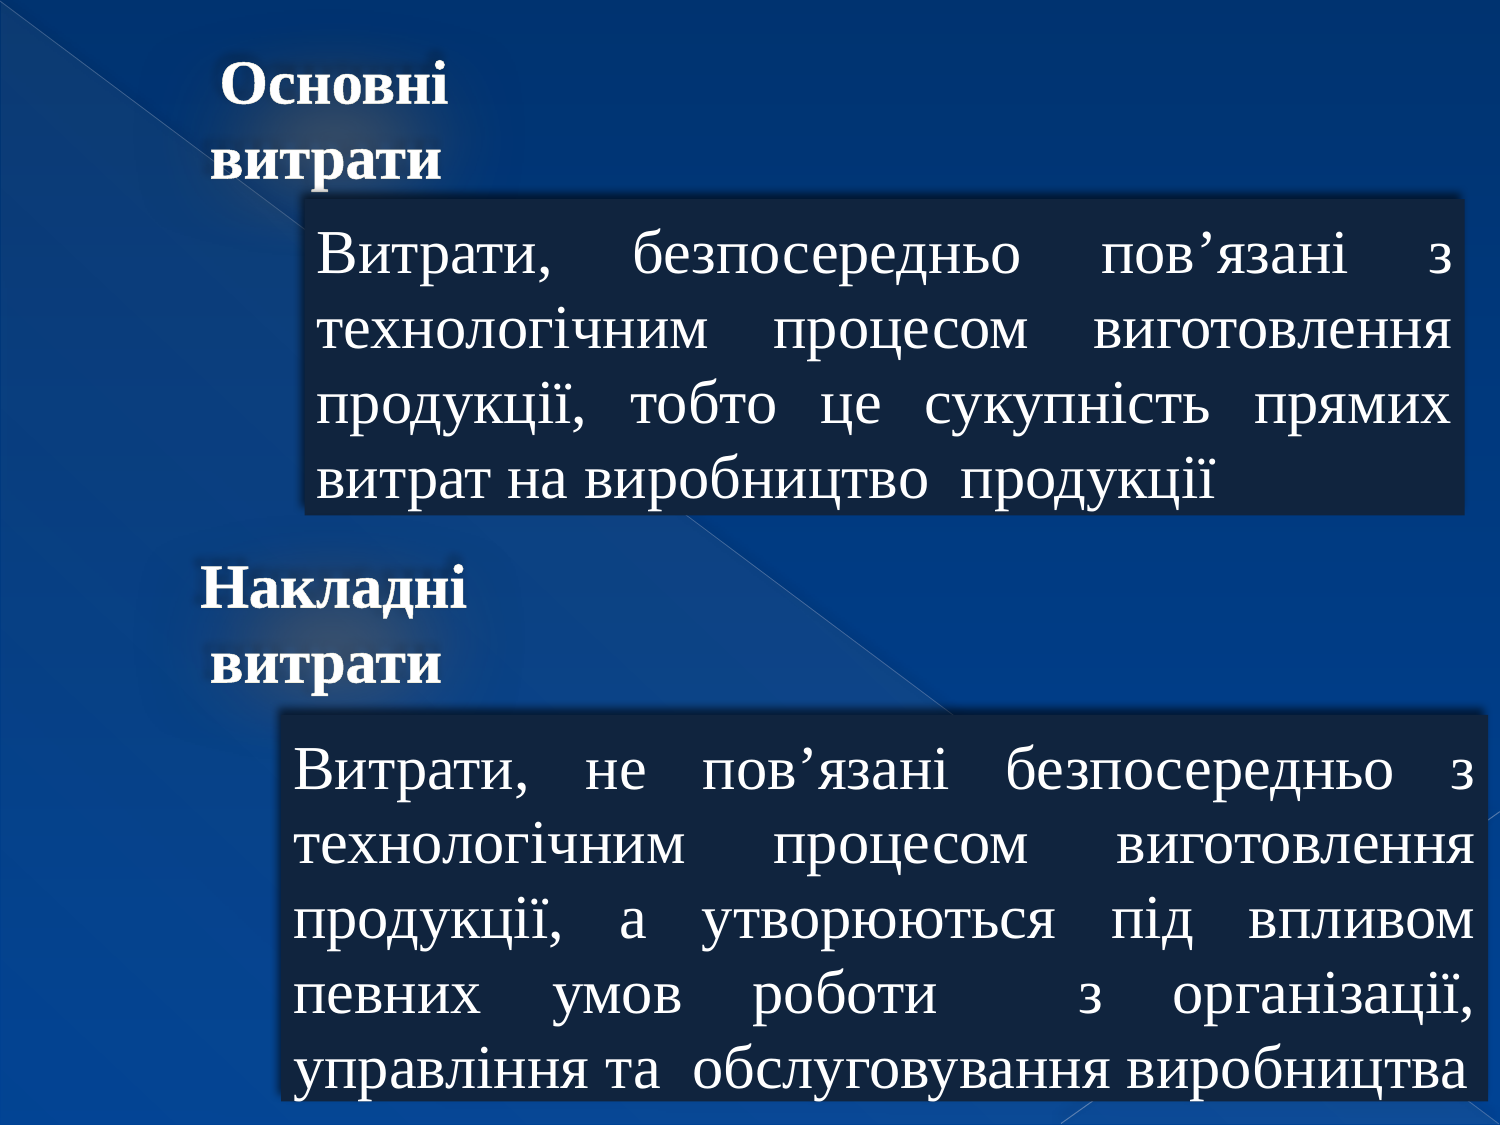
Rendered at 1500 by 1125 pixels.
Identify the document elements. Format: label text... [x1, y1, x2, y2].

text_box Витрати, не пов’язані безпосередньо з технологічним процесом виготовлення продукції, а утворюються під впливом певних умов роботи з організації, управління та обслуговування виробництва [281, 714, 1489, 1102]
text_box Витрати, безпосередньо пов’язані з технологічним процесом виготовлення продукції, тобто це сукупність прямих витрат на виробництво продукції [304, 199, 1465, 516]
